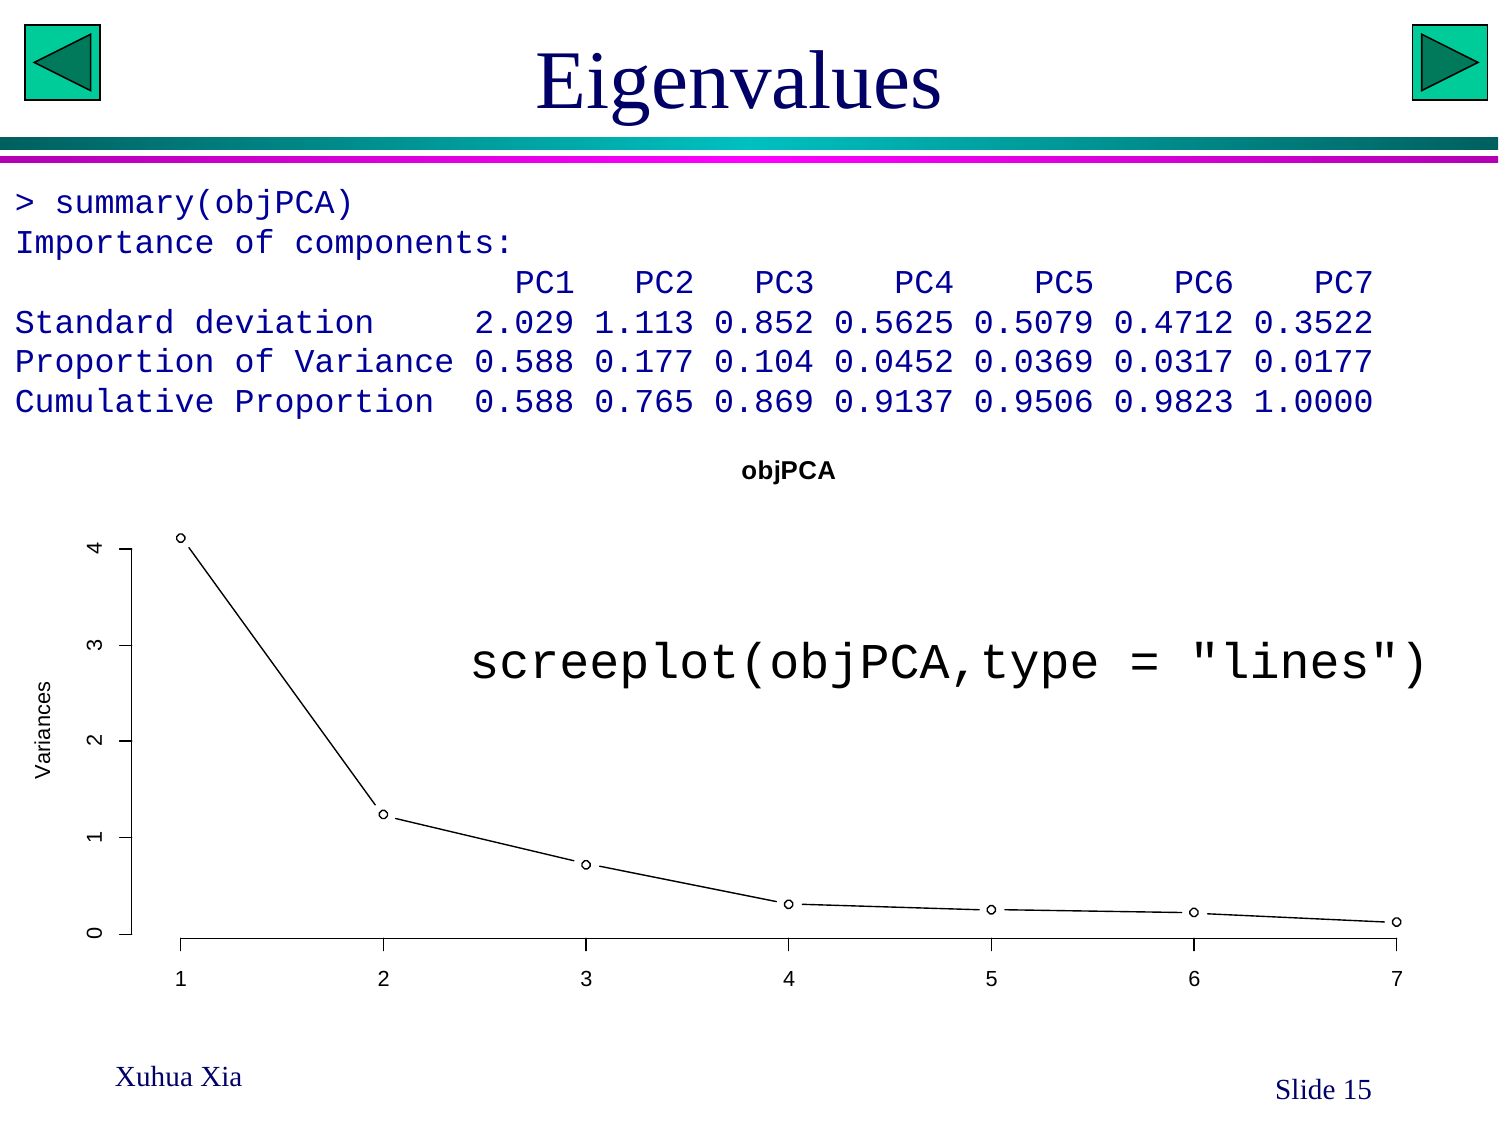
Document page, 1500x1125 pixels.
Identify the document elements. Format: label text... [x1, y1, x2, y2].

title Eigenvalues [112, 0, 1388, 150]
slide_number Xuhua Xia [99, 1071, 413, 1088]
slide_number Slide 15 [1074, 1071, 1388, 1100]
picture [25, 415, 1500, 1071]
text_box > summary(objPCA) Importance of components: PC1 PC2 PC3 PC4 PC5 PC6 PC7 Standard deviation 2.029 1.113 0.852 0.5625 0.5079 0.4712 0.3522 Proportion of Variance 0.588 0.177 0.104 0.0452 0.0369 0.0317 0.0177 Cumulative Proportion 0.588 0.765 0.869 0.9137 0.9506 0.9823 1.0000 [0, 172, 1500, 427]
